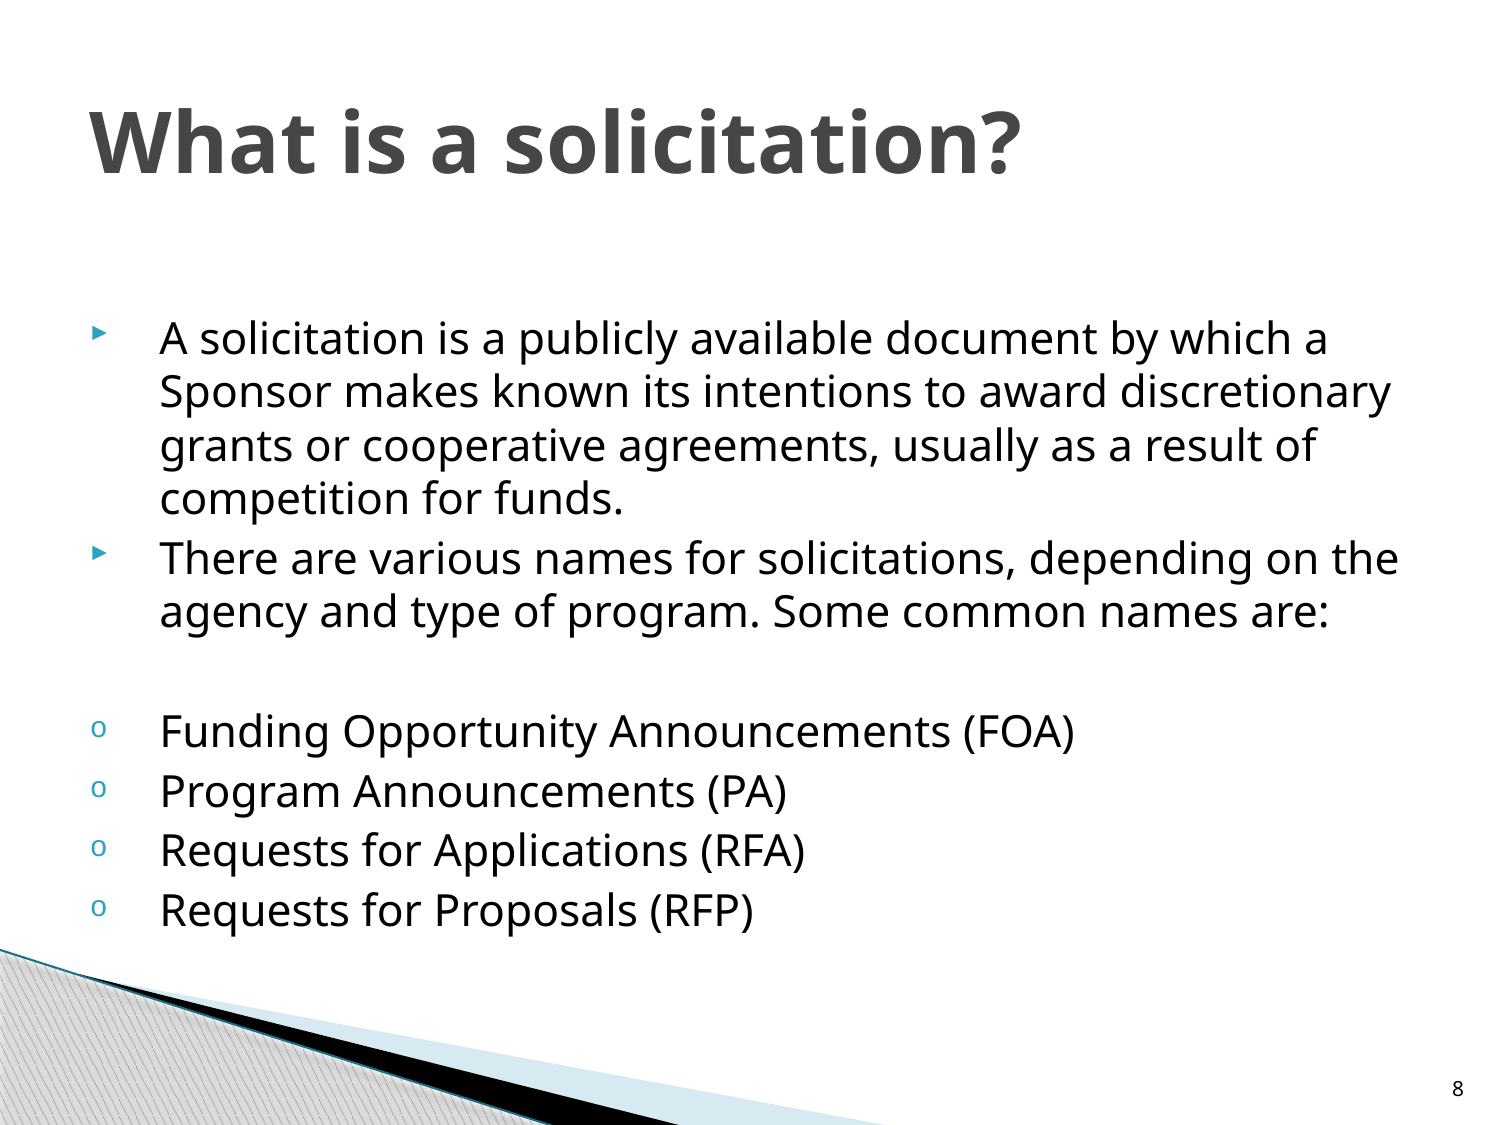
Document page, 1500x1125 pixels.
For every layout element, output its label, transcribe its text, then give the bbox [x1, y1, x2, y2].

list A solicitation is a publicly available document by which a Sponsor makes known its intentions to award discretionary grants or cooperative agreements, usually as a result of competition for funds. There are various names for solicitations, depending on the agency and type of program. Some common names are: Funding Opportunity Announcements (FOA) Program Announcements (PA) Requests for Applications (RFA) Requests for Proposals (RFP) [75, 243, 1425, 986]
slide_number 8 [1418, 1051, 1479, 1112]
title What is a solicitation? [75, 45, 1425, 233]
